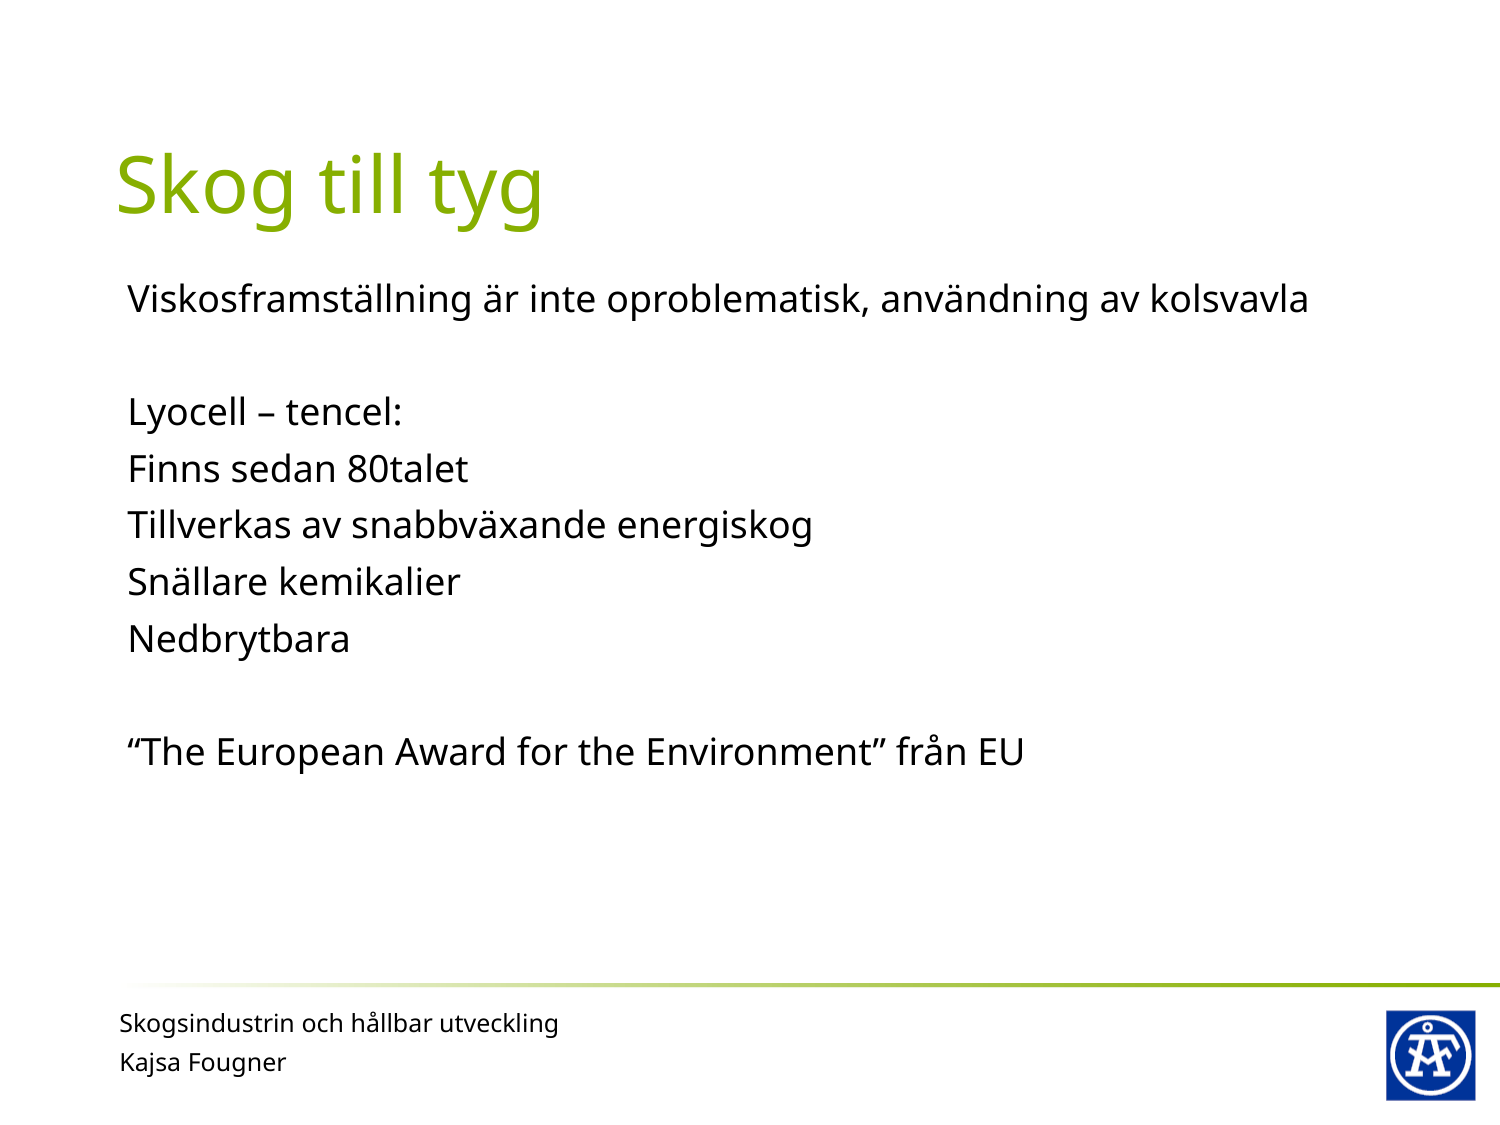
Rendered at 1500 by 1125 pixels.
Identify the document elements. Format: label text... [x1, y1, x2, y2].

picture [0, 983, 1500, 1125]
title Skog till tyg [100, 126, 1400, 256]
list Viskosframställning är inte oproblematisk, användning av kolsvavla Lyocell – tencel: Finns sedan 80talet Tillverkas av snabbväxande energiskog Snällare kemikalier Nedbrytbara “The European Award for the Environment” från EU [112, 267, 1376, 823]
list Skogsindustrin och hållbar utveckling Kajsa Fougner [104, 1000, 783, 1085]
